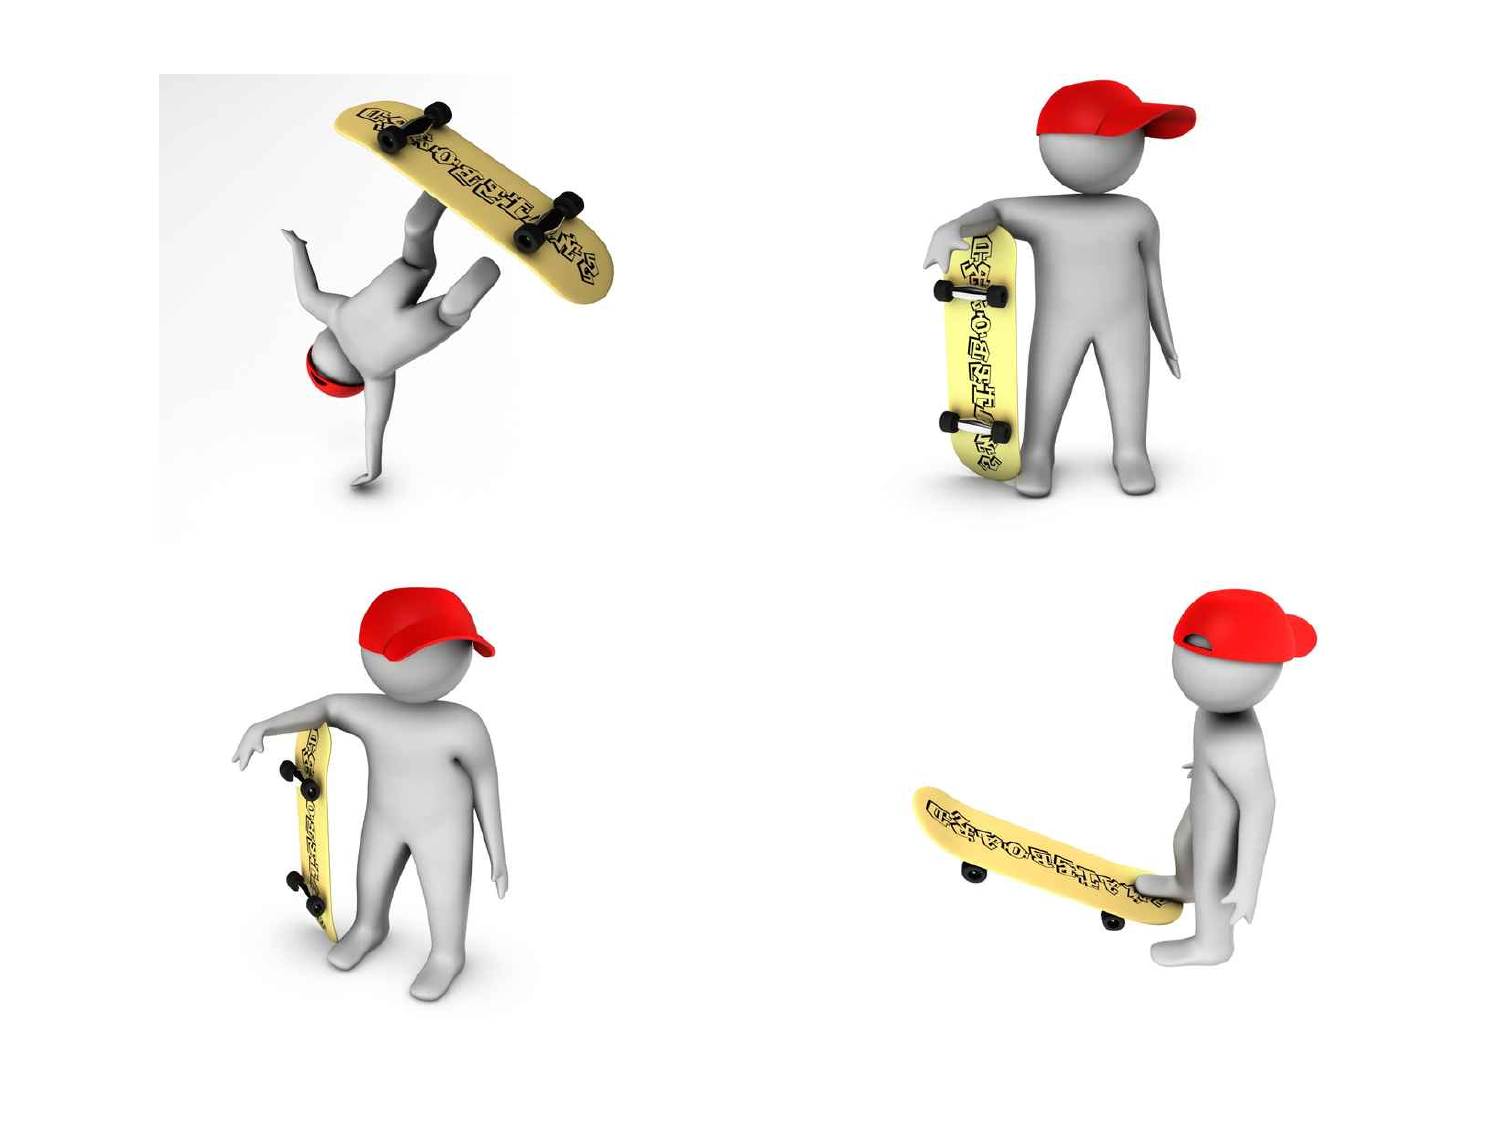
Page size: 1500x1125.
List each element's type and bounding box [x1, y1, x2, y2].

picture [871, 74, 1341, 544]
picture [159, 74, 629, 544]
picture [159, 580, 629, 1051]
picture [871, 580, 1341, 1051]
